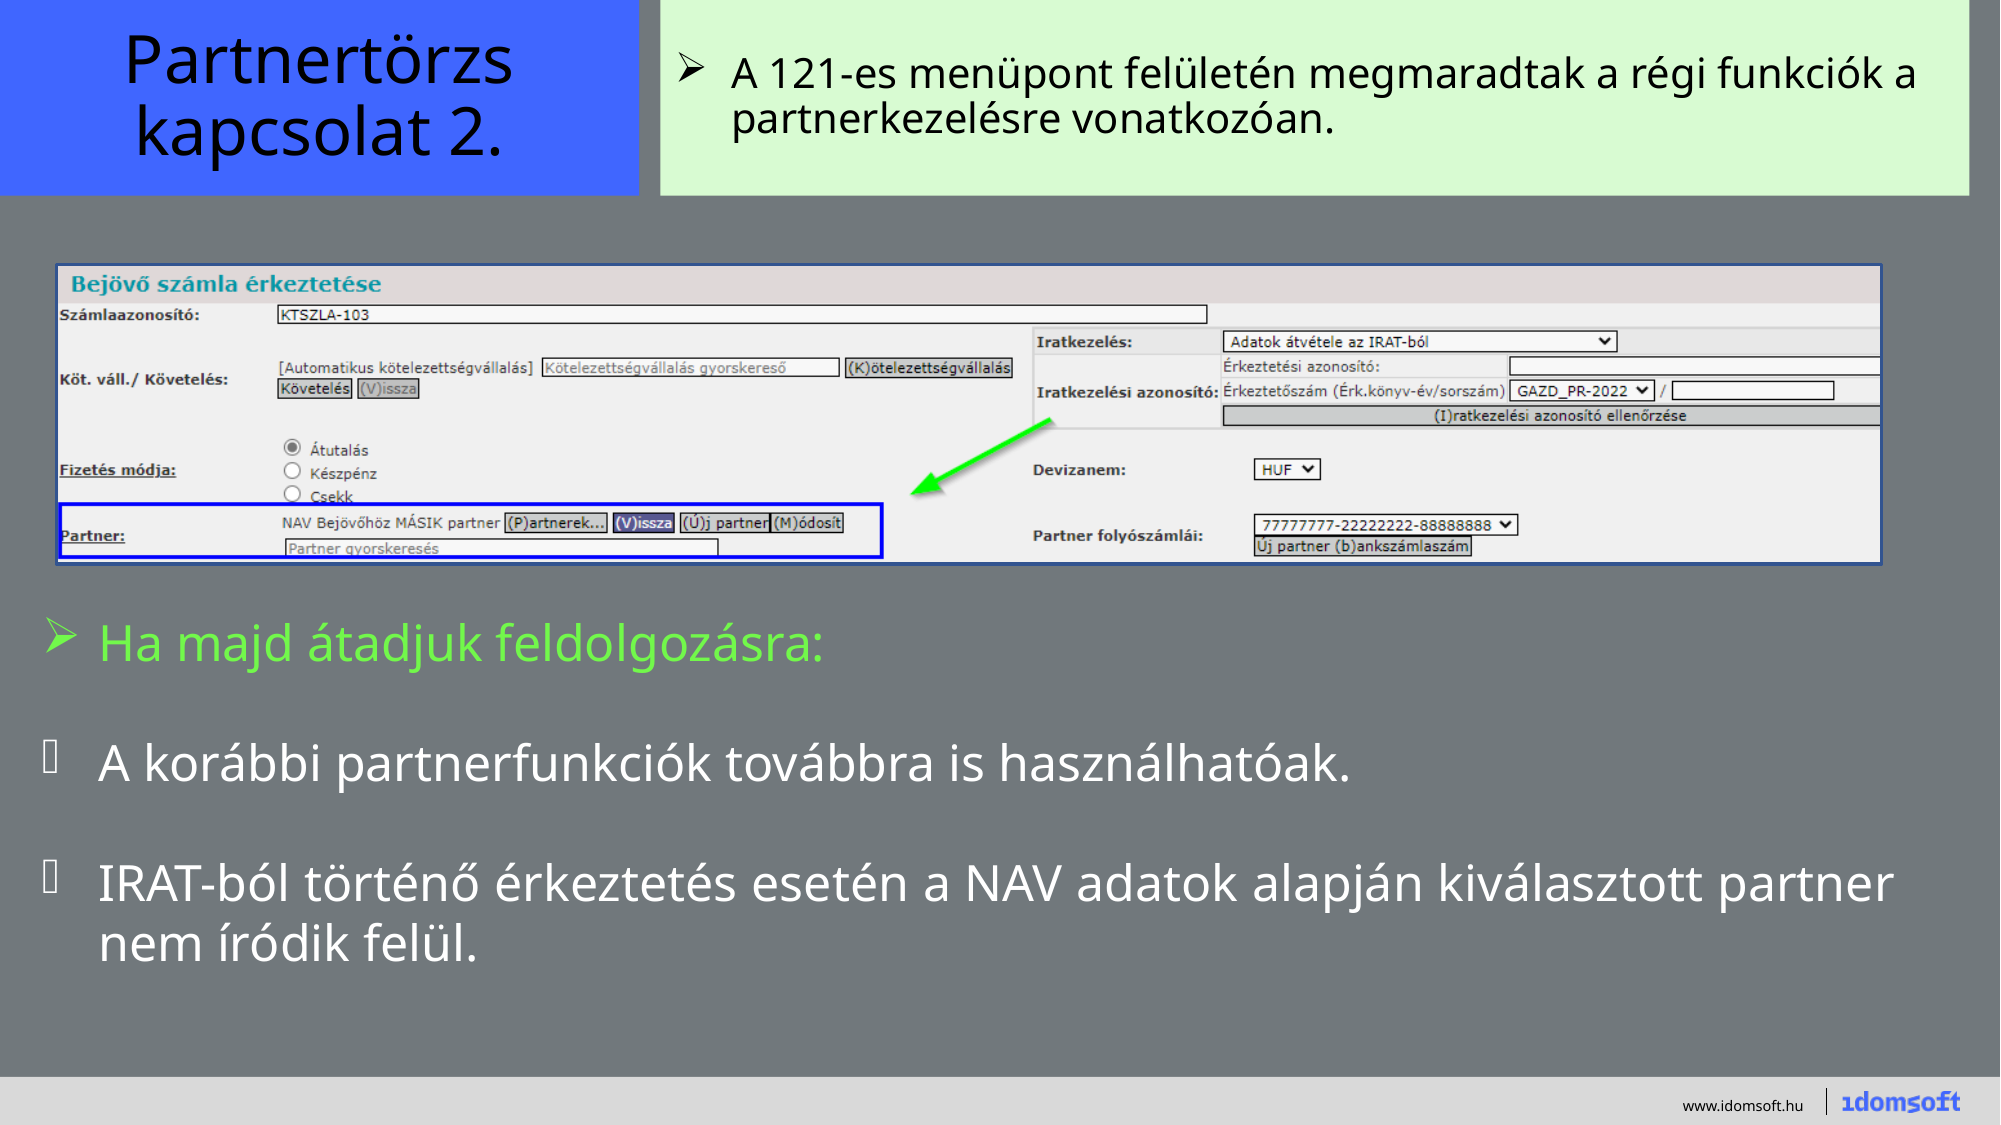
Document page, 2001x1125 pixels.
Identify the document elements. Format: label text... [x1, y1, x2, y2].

picture [57, 266, 1881, 563]
text_box A 121-es menüpont felületén megmaradtak a régi funkciók a partnerkezelésre vonatkozóan. [660, 0, 1970, 196]
text_box Partnertörzs kapcsolat 2. [0, 0, 640, 196]
text_box Ha majd átadjuk feldolgozásra: A korábbi partnerfunkciók továbbra is használhatóak. IRAT-ból történő érkeztetés esetén a NAV adatok alapján kiválasztott partner nem íródik felül. [27, 603, 1911, 979]
